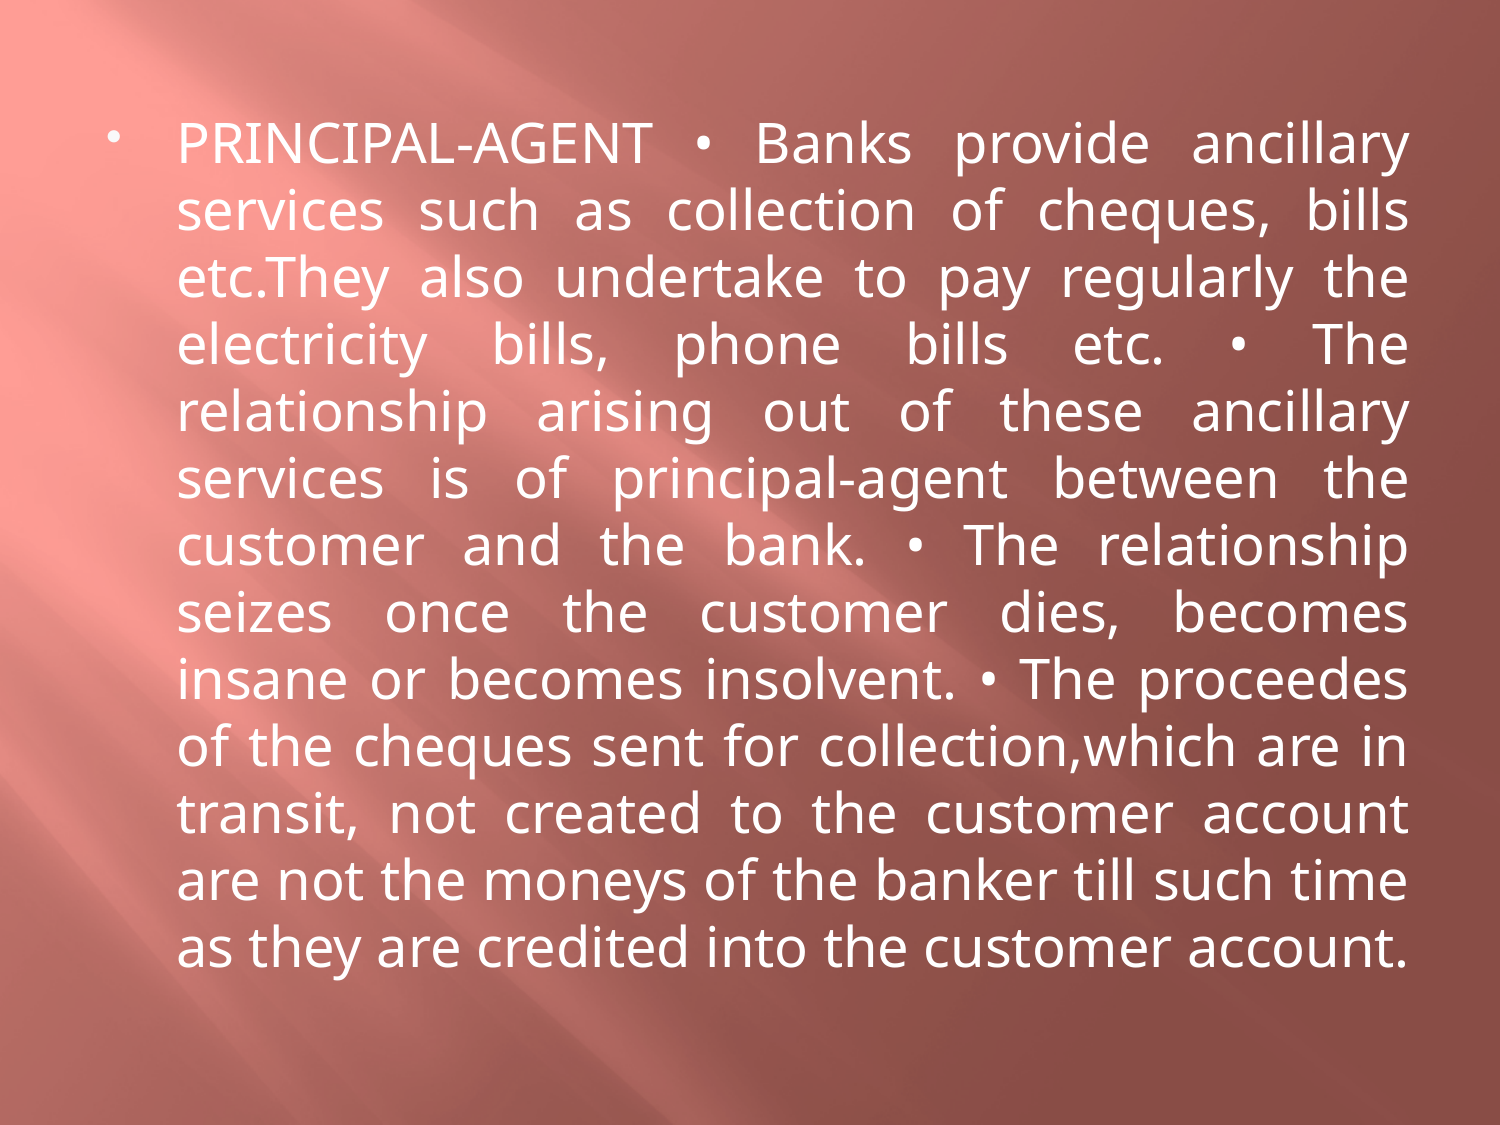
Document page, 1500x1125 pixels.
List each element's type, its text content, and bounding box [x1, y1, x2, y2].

list PRINCIPAL-AGENT • Banks provide ancillary services such as collection of cheques, bills etc.They also undertake to pay regularly the electricity bills, phone bills etc. • The relationship arising out of these ancillary services is of principal-agent between the customer and the bank. • The relationship seizes once the customer dies, becomes insane or becomes insolvent. • The proceedes of the cheques sent for collection,which are in transit, not created to the customer account are not the moneys of the banker till such time as they are credited into the customer account. [75, 99, 1425, 1035]
